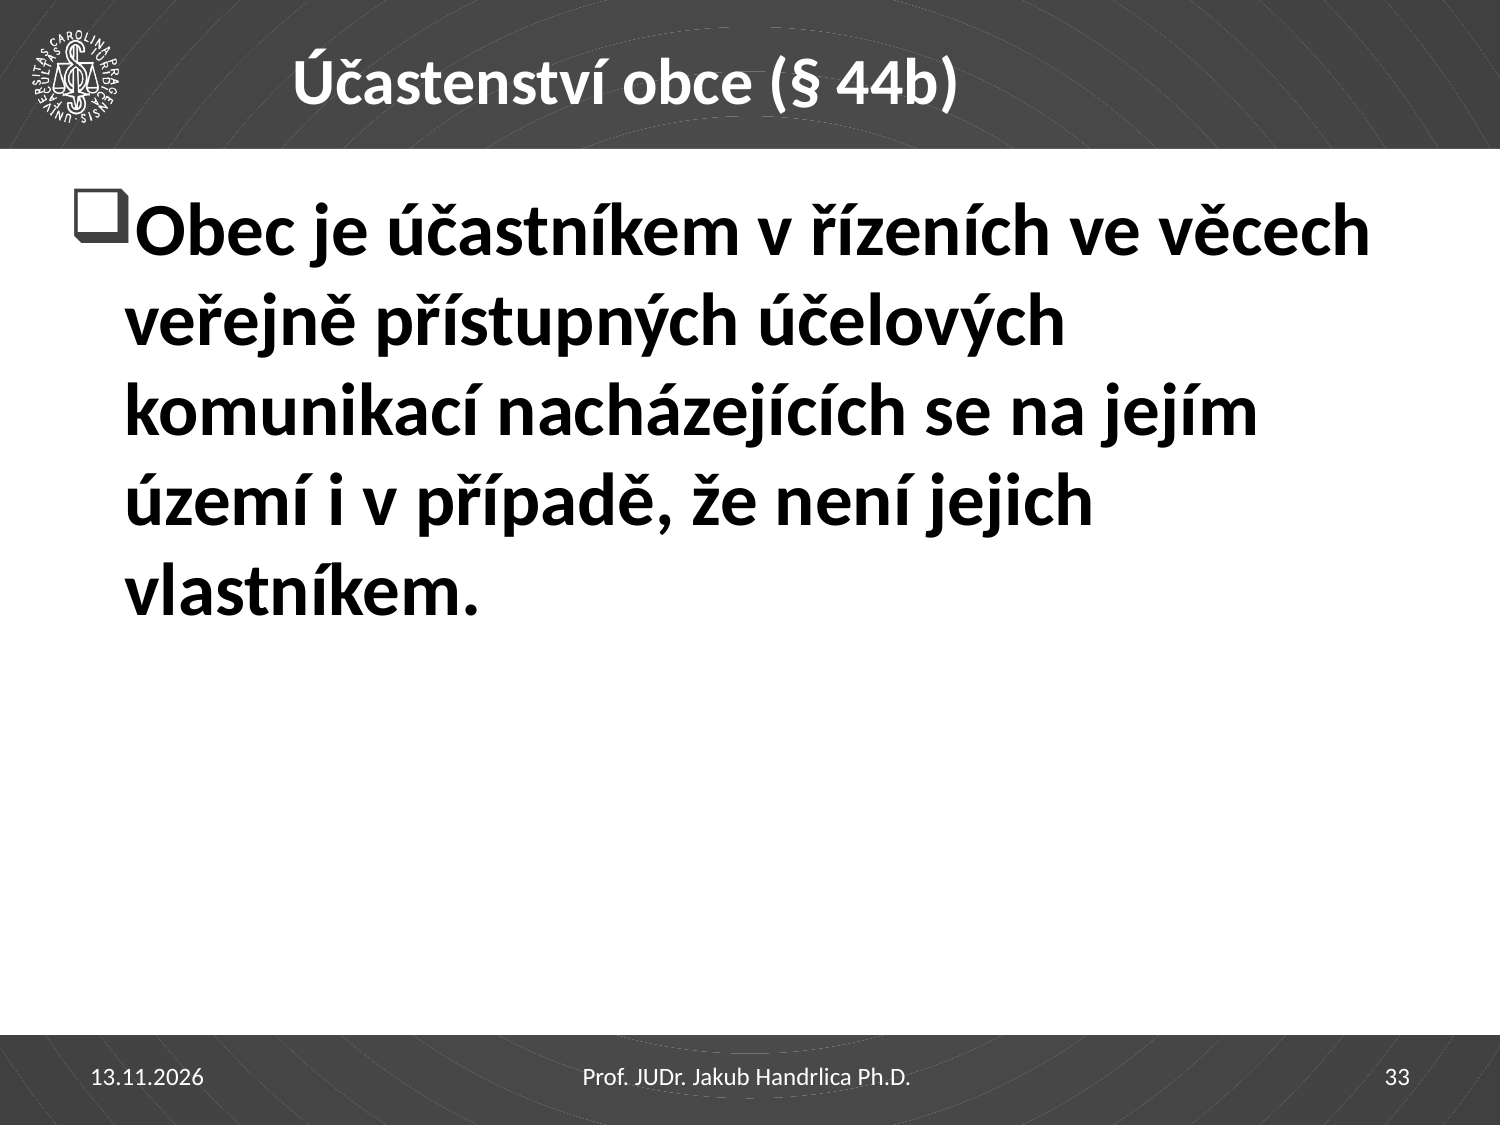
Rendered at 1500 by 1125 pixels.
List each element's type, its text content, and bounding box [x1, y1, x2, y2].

footer Prof. JUDr. Jakub Handrlica Ph.D. [512, 1045, 988, 1106]
slide_number 33 [1074, 1045, 1425, 1106]
picture [32, 30, 119, 123]
title Účastenství obce (§ 44b) [277, 30, 1447, 126]
list Obec je účastníkem v řízeních ve věcech veřejně přístupných účelových komunikací nacházejících se na jejím území i v případě, že není jejich vlastníkem. [53, 172, 1447, 1012]
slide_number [75, 1045, 425, 1106]
